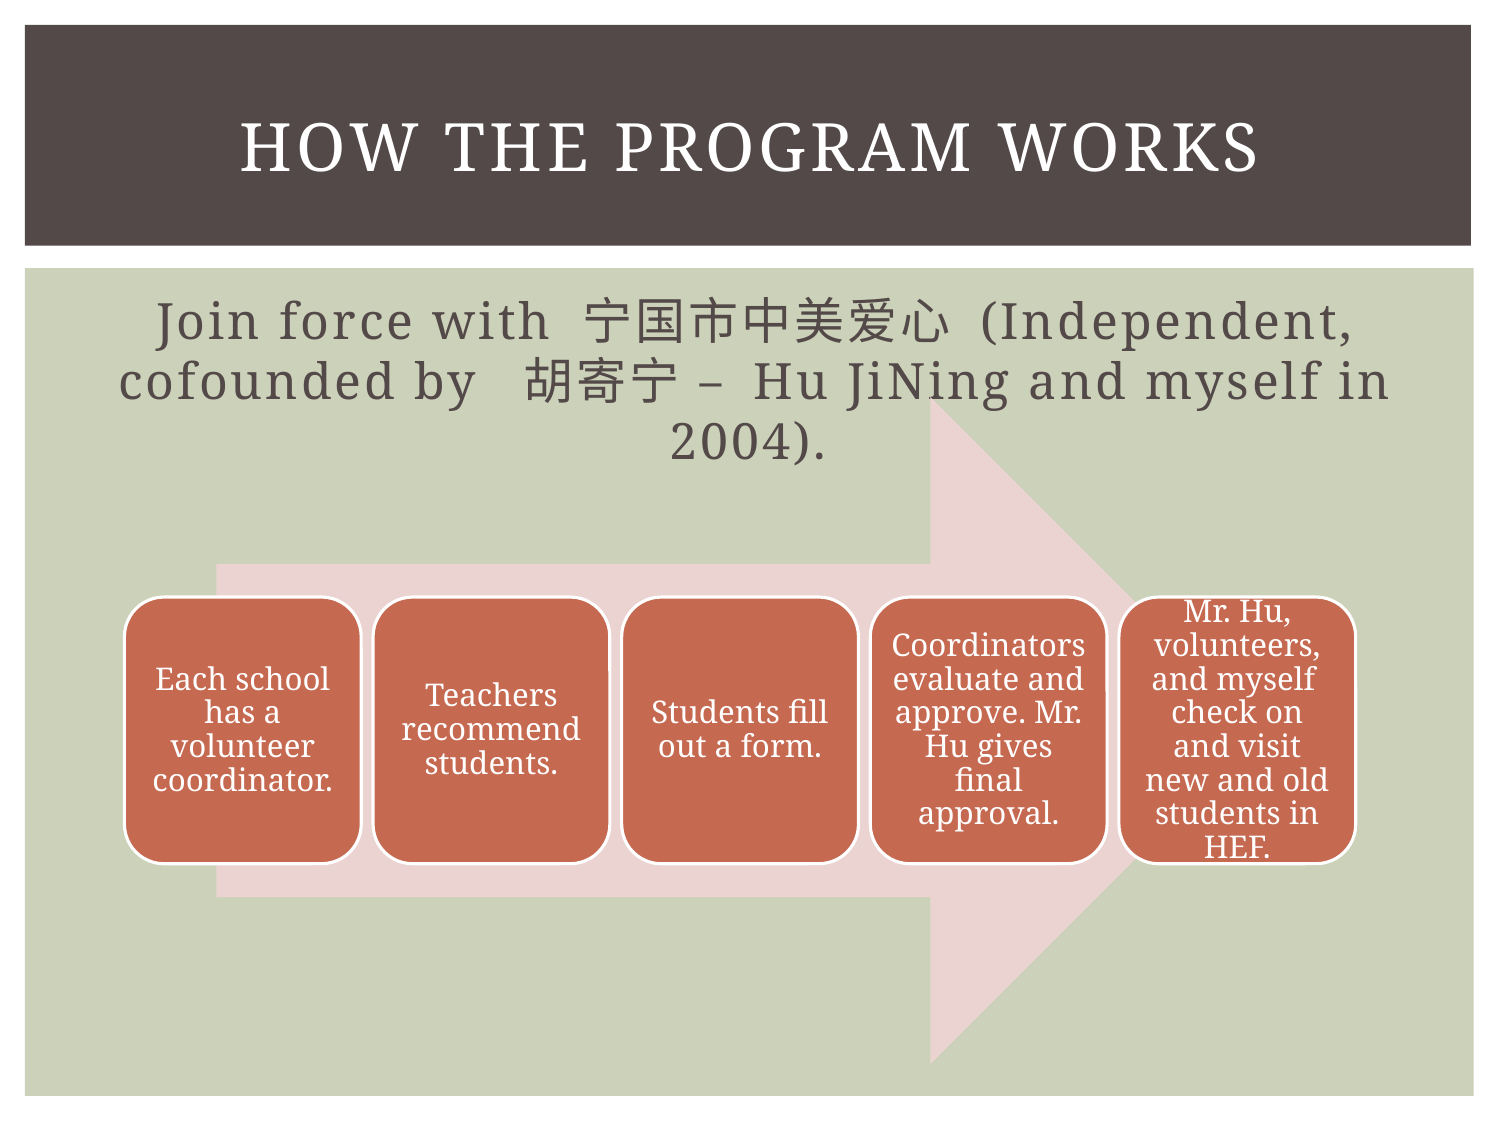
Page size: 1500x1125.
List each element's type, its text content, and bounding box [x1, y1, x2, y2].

list Join force with 宁国市中美爱心 (Independent, cofounded by 胡寄宁 – Hu JiNing and myself in 2004). [62, 281, 1442, 421]
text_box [123, 396, 1357, 1065]
title How the program works [62, 58, 1438, 232]
